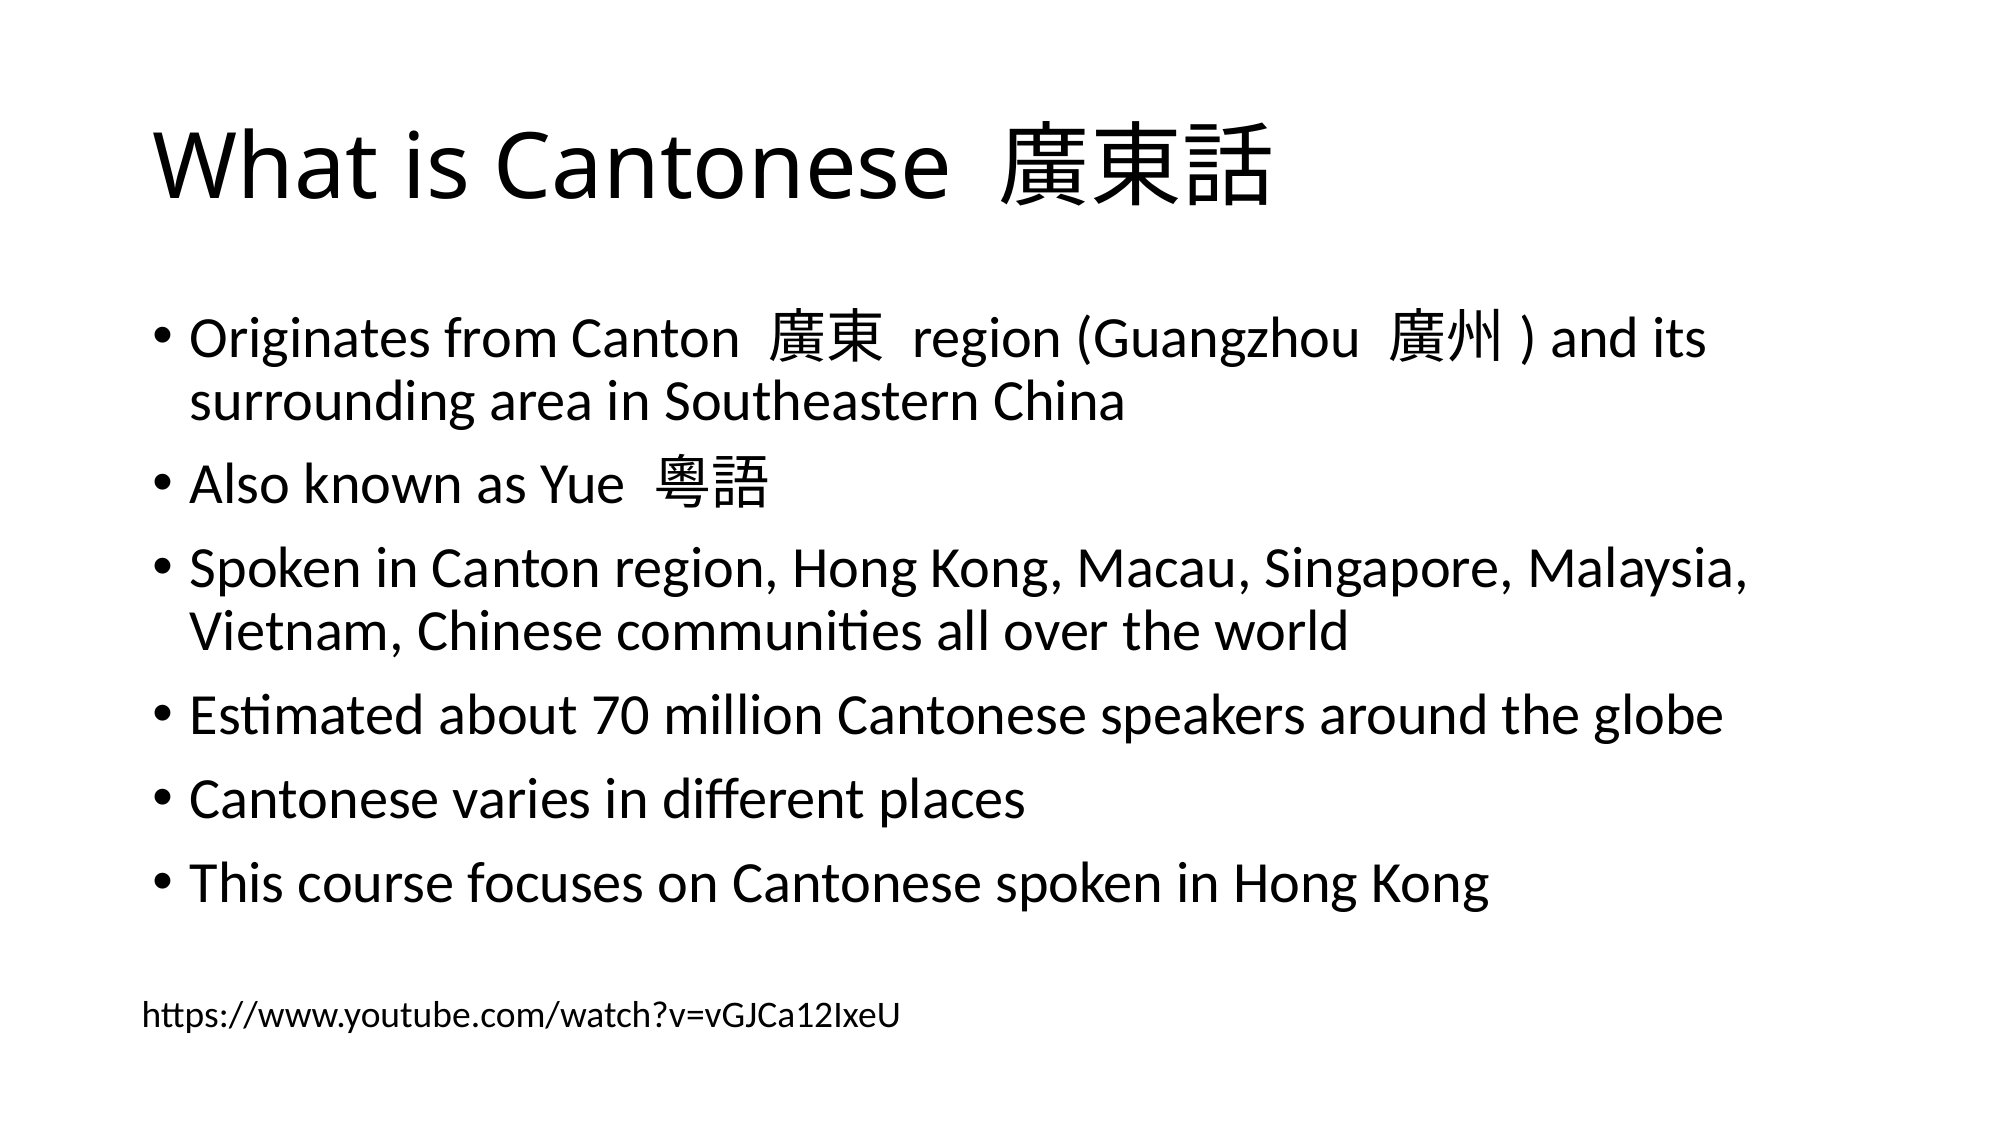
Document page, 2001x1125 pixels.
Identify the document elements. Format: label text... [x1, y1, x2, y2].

title What is Cantonese 廣東話 [137, 59, 1863, 278]
text_box https://www.youtube.com/watch?v=vGJCa12IxeU [126, 982, 917, 1043]
list Originates from Canton 廣東 region (Guangzhou 廣州) and its surrounding area in Southeastern China Also known as Yue 粵語 Spoken in Canton region, Hong Kong, Macau, Singapore, Malaysia, Vietnam, Chinese communities all over the world Estimated about 70 million Cantonese speakers around the globe Cantonese varies in different places This course focuses on Cantonese spoken in Hong Kong [137, 299, 1863, 1014]
